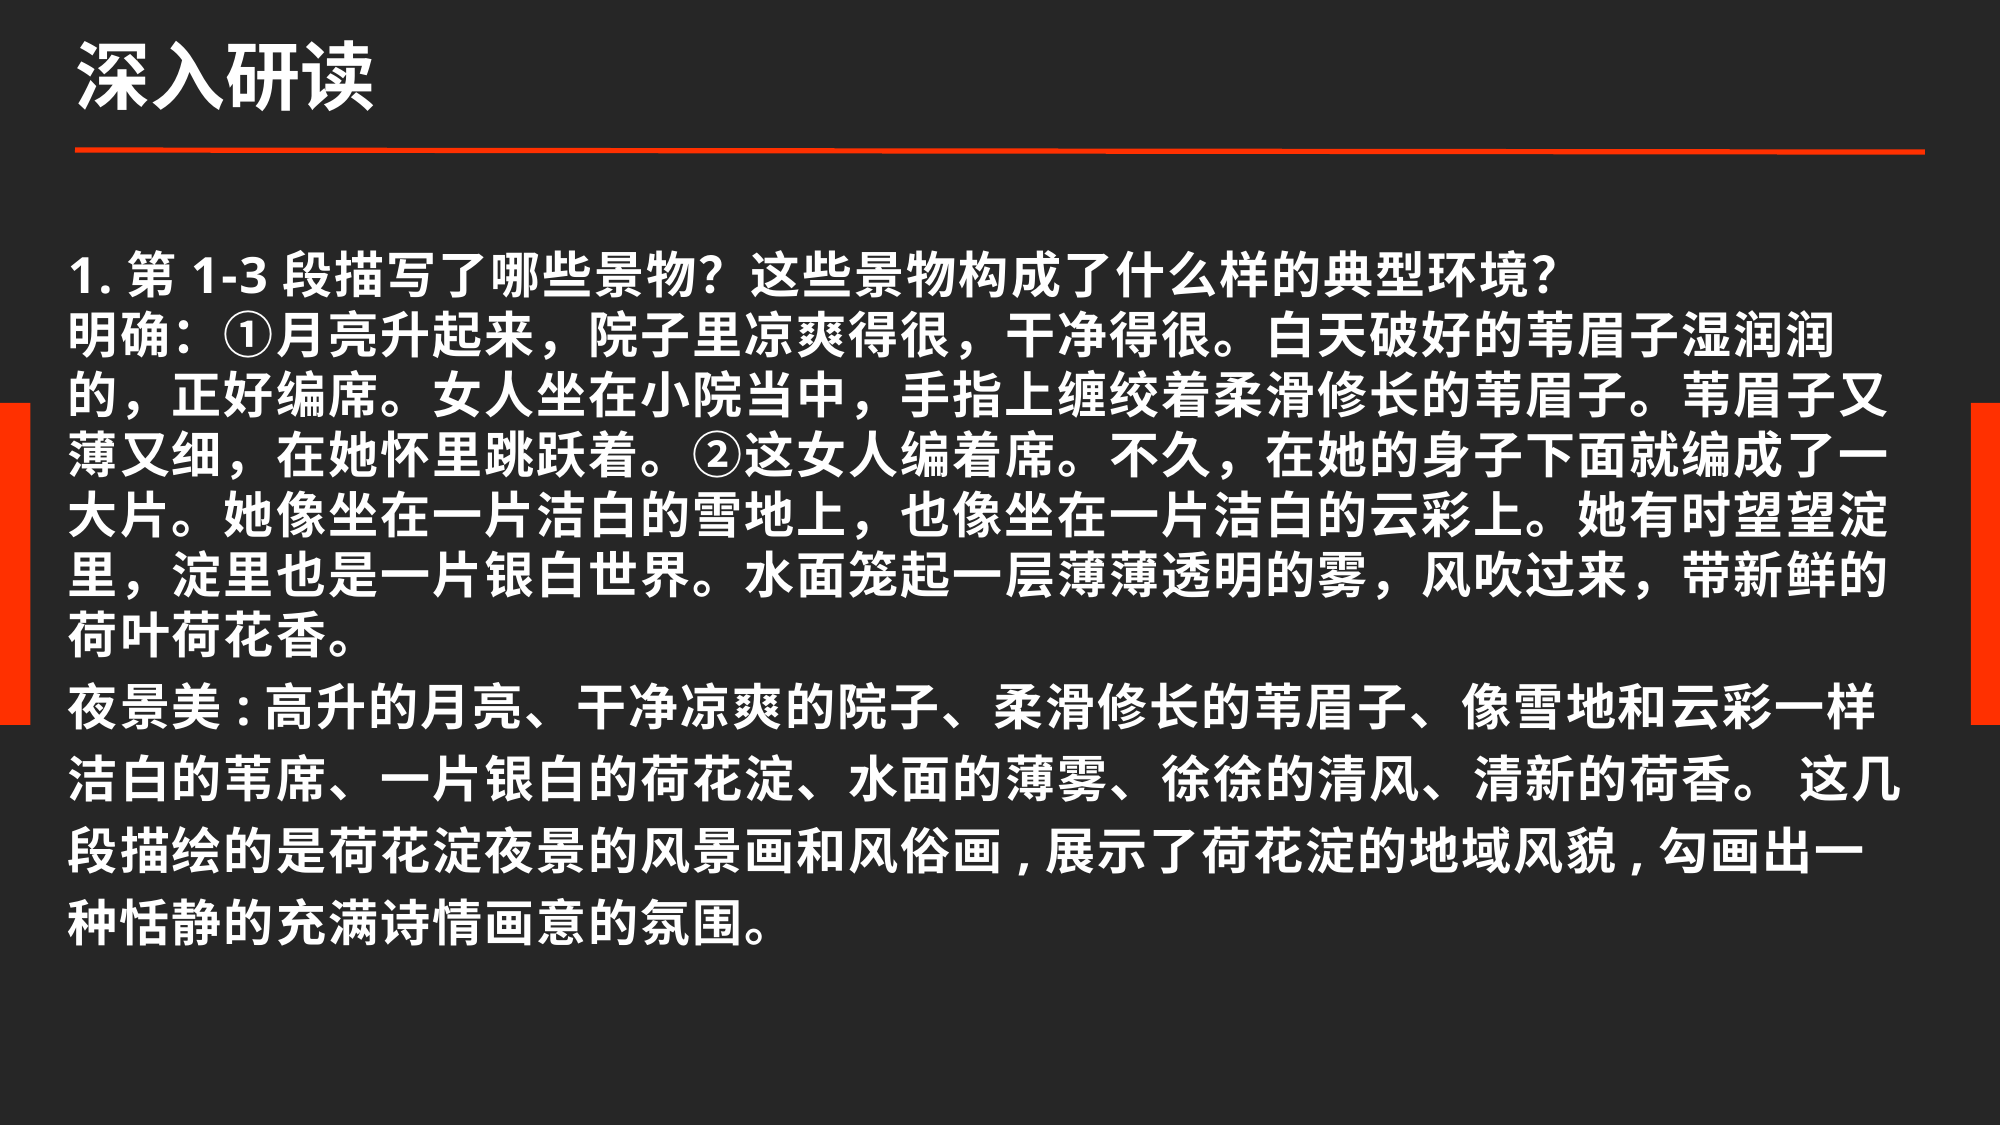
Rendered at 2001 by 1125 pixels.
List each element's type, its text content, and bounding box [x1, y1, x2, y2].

text_box 1.第1-3段描写了哪些景物？这些景物构成了什么样的典型环境？ 明确：①月亮升起来，院子里凉爽得很，干净得很。白天破好的苇眉子湿润润的，正好编席。女人坐在小院当中，手指上缠绞着柔滑修长的苇眉子。苇眉子又薄又细，在她怀里跳跃着。②这女人编着席。不久，在她的身子下面就编成了一大片。她像坐在一片洁白的雪地上，也像坐在一片洁白的云彩上。她有时望望淀里，淀里也是一片银白世界。水面笼起一层薄薄透明的雾，风吹过来，带新鲜的荷叶荷花香。 夜景美:高升的月亮、干净凉爽的院子、柔滑修长的苇眉子、像雪地和云彩一样洁白的苇席、一片银白的荷花淀、水面的薄雾、徐徐的清风、清新的荷香。 这几段描绘的是荷花淀夜景的风景画和风俗画,展示了荷花淀的地域风貌,勾画出一种恬静的充满诗情画意的氛围。 [57, 189, 1925, 1005]
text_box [74, 149, 1925, 153]
text_box [0, 402, 32, 726]
text_box 深入研读 [75, 24, 1925, 125]
text_box [1970, 402, 2000, 726]
